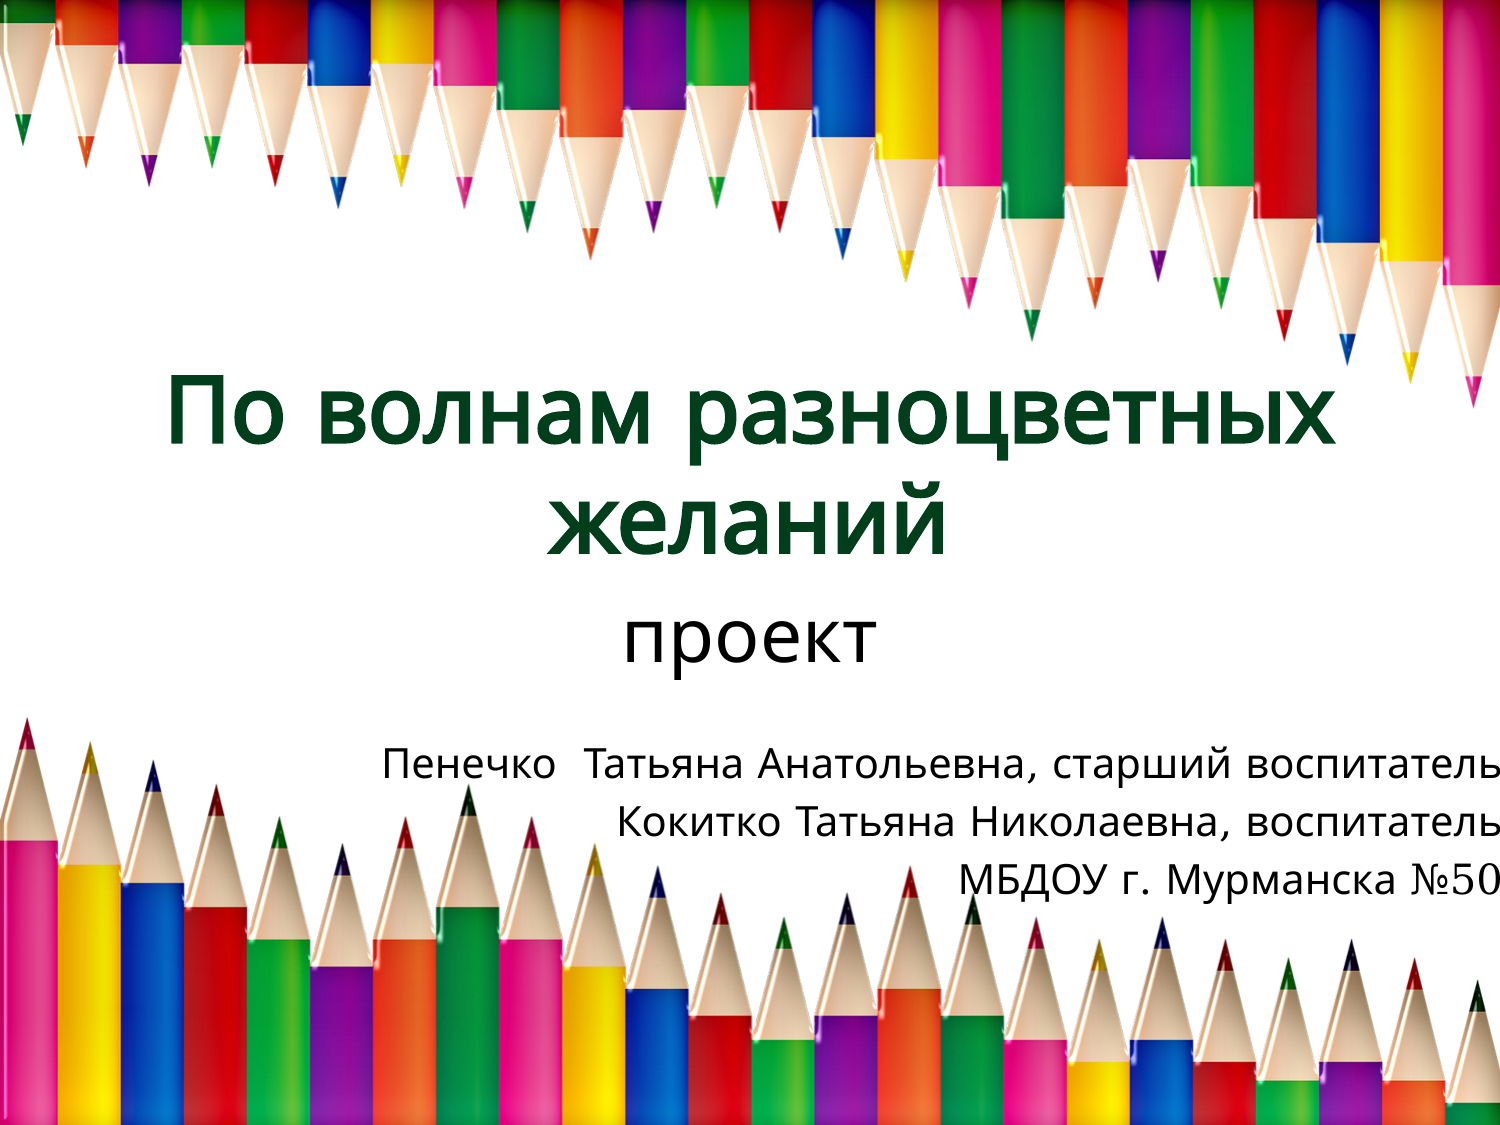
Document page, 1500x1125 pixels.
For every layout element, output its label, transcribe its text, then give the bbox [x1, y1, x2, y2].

picture [0, 0, 1500, 302]
picture [0, 729, 1500, 1125]
subtitle Пенечко Татьяна Анатольевна, старший воспитатель Кокитко Татьяна Николаевна, воспитатель МБДОУ г. Мурманска №50 [242, 728, 1500, 906]
title По волнам разноцветных желаний проект [0, 302, 1500, 729]
